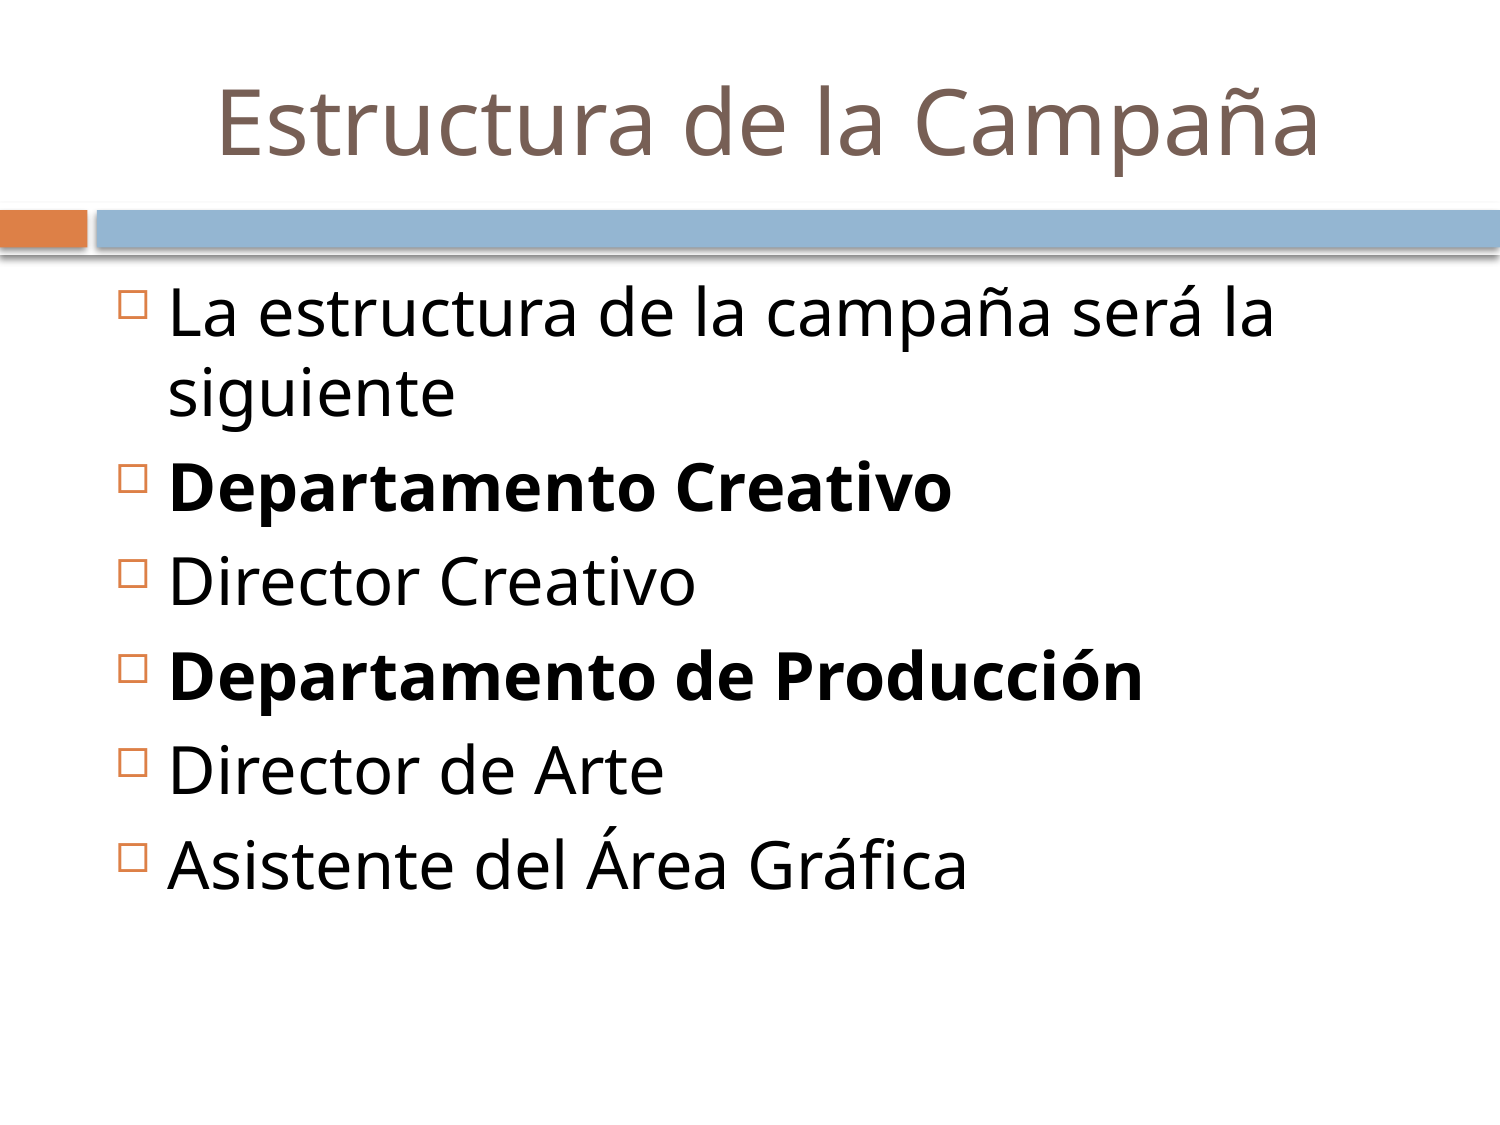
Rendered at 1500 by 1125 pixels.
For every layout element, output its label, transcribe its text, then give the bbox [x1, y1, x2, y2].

list La estructura de la campaña será la siguiente Departamento Creativo Director Creativo Departamento de Producción Director de Arte Asistente del Área Gráfica [100, 262, 1438, 1000]
title Estructura de la Campaña [100, 37, 1438, 200]
